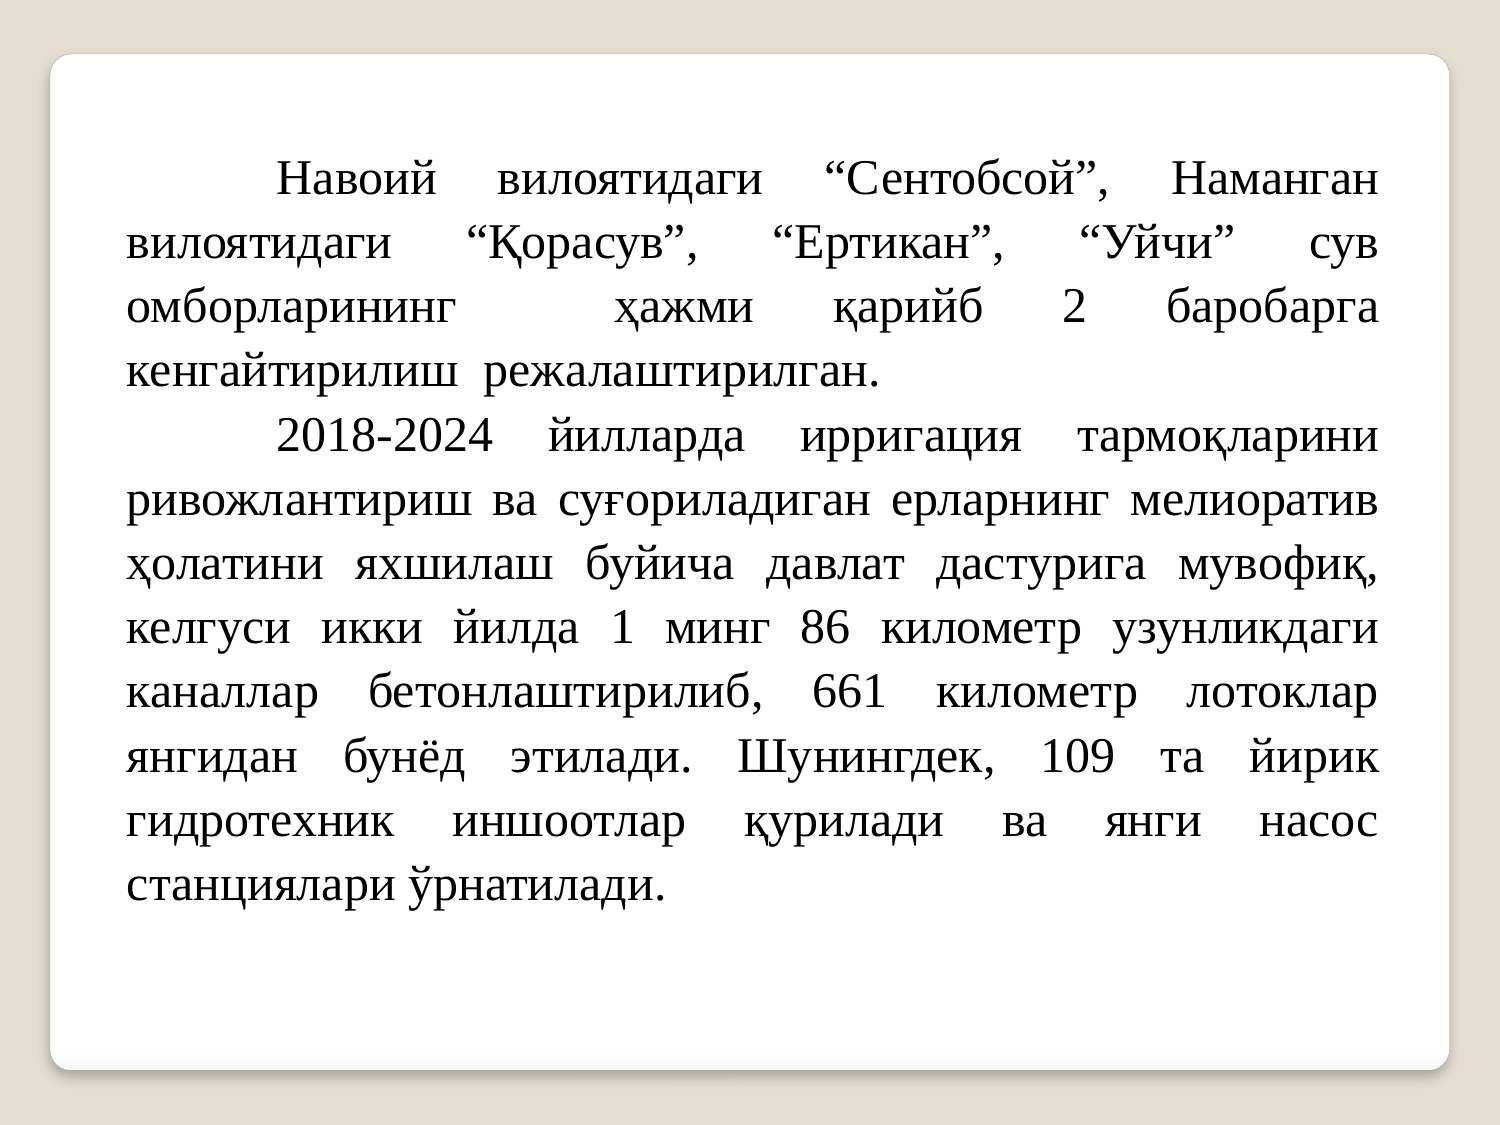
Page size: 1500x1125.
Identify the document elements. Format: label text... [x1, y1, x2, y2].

text_box Навоий вилоятидаги “Сентобсой”, Наманган вилоятидаги “Қорасув”, “Ертикан”, “Уйчи” сув омборларининг ҳажми қарийб 2 баробарга кенгайтирилиш режалаштирилган. 2018-2024 йилларда ирригация тармоқларини ривожлантириш ва суғориладиган ерларнинг мелиоратив ҳолатини яхшилаш буйича давлат дастурига мувофиқ, келгуси икки йилда 1 минг 86 километр узунликдаги каналлар бетонлаштирилиб, 661 километр лотоклар янгидан бунёд этилади. Шунингдек, 109 та йирик гидротехник иншоотлар қурилади ва янги насос станциялари ўрнатилади. [112, 132, 1395, 918]
